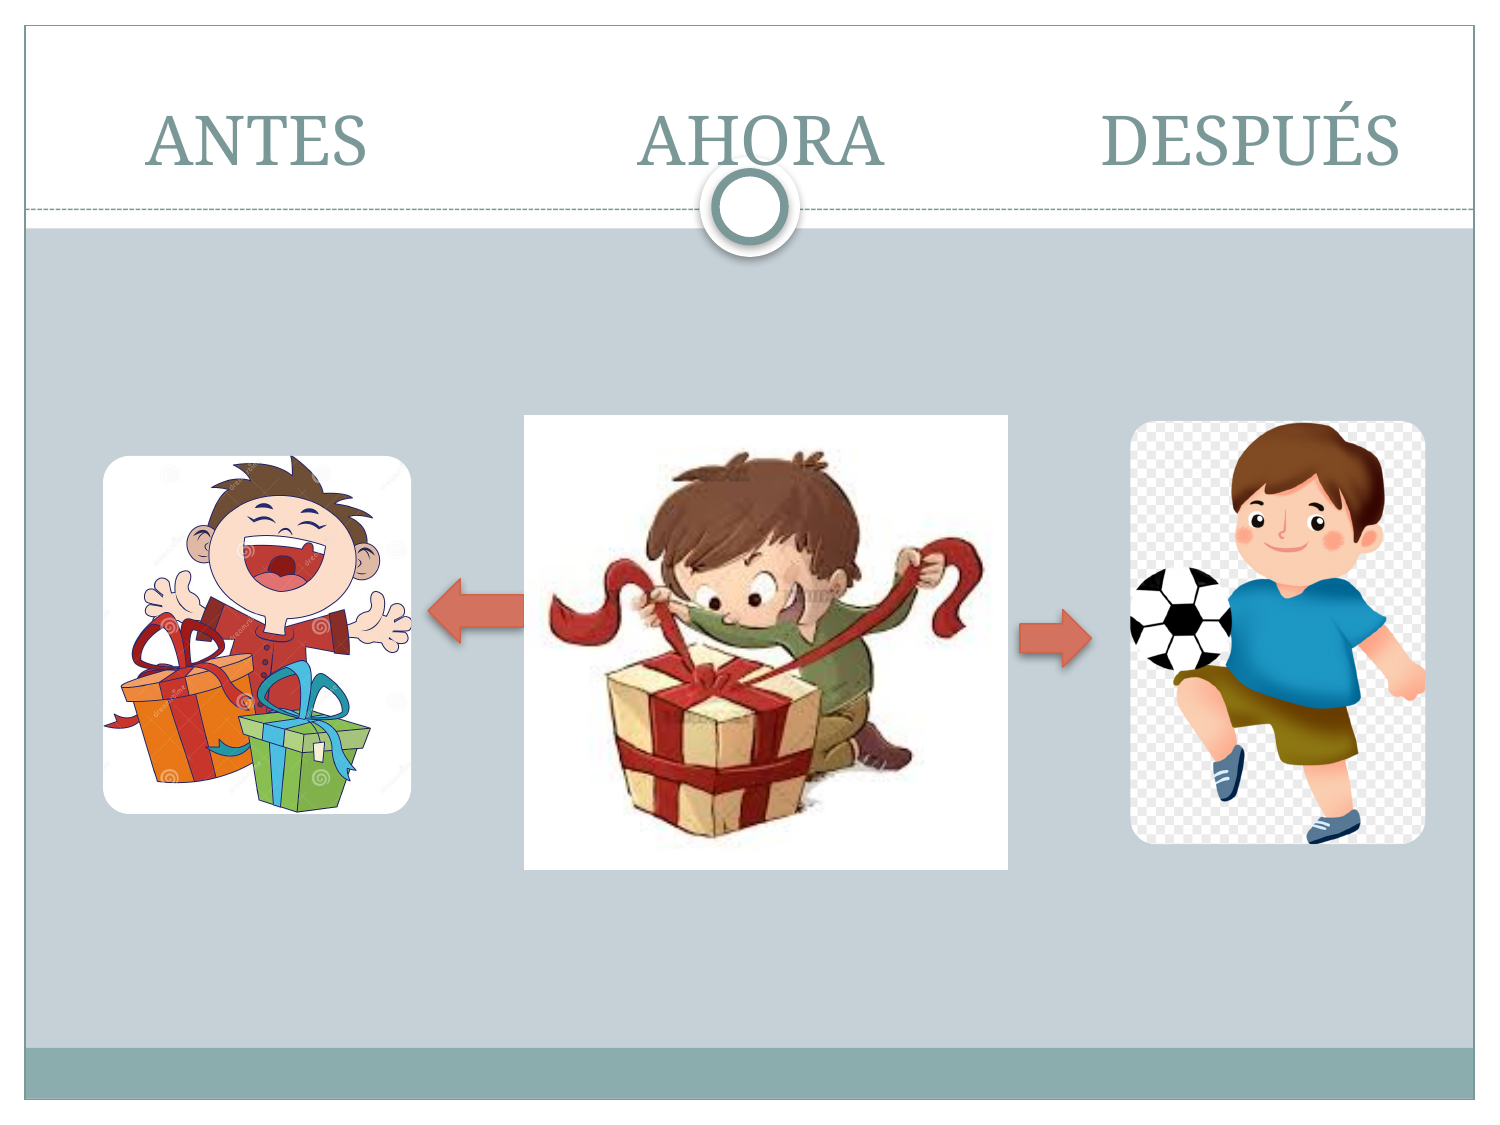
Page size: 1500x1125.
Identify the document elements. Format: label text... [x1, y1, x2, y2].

picture [102, 455, 412, 815]
picture [1130, 420, 1426, 845]
text_box [1019, 608, 1092, 668]
text_box ANTES AHORA DESPUÉS [74, 62, 1475, 187]
picture [523, 415, 1008, 871]
text_box [427, 578, 516, 644]
